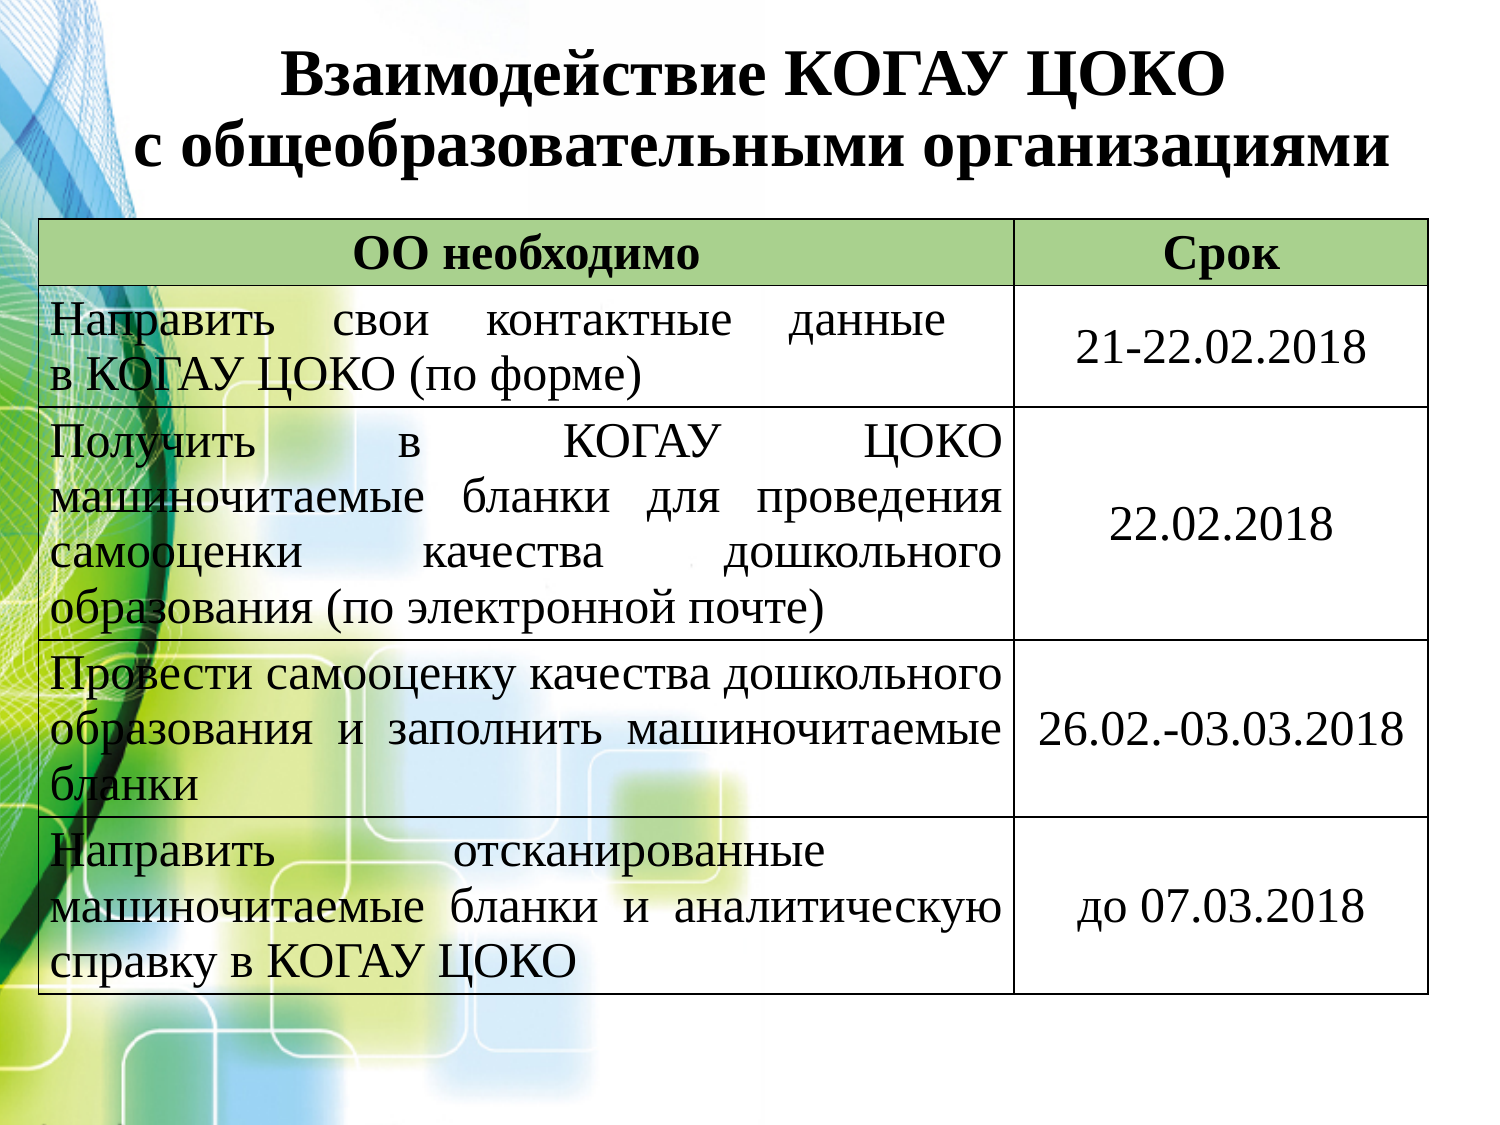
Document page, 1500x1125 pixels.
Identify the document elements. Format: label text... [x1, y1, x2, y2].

table_cell 21-22.02.2018 [1015, 286, 1427, 406]
table_cell 22.02.2018 [1015, 408, 1427, 639]
table_cell Провести самооценку качества дошкольного образования и заполнить машиночитаемые бланки [765, 641, 1013, 816]
table_cell до 07.03.2018 [1015, 818, 1427, 993]
table_cell Получить в КОГАУ ЦОКО машиночитаемые бланки для проведения самооценки качества дошкольного образования (по электронной почте) [765, 408, 1013, 639]
table_header Срок [1015, 220, 1427, 285]
table_cell Направить отсканированные машиночитаемые бланки и аналитическую справку в КОГАУ ЦОКО [765, 818, 1013, 993]
table_cell Направить свои контактные данные в КОГАУ ЦОКО (по форме) [765, 286, 1013, 406]
table_header ОО необходимо [765, 220, 1013, 285]
picture [0, 0, 765, 1125]
table_cell 26.02.-03.03.2018 [1015, 641, 1427, 816]
title Взаимодействие КОГАУ ЦОКО с общеобразовательными организациями [765, 32, 1412, 187]
